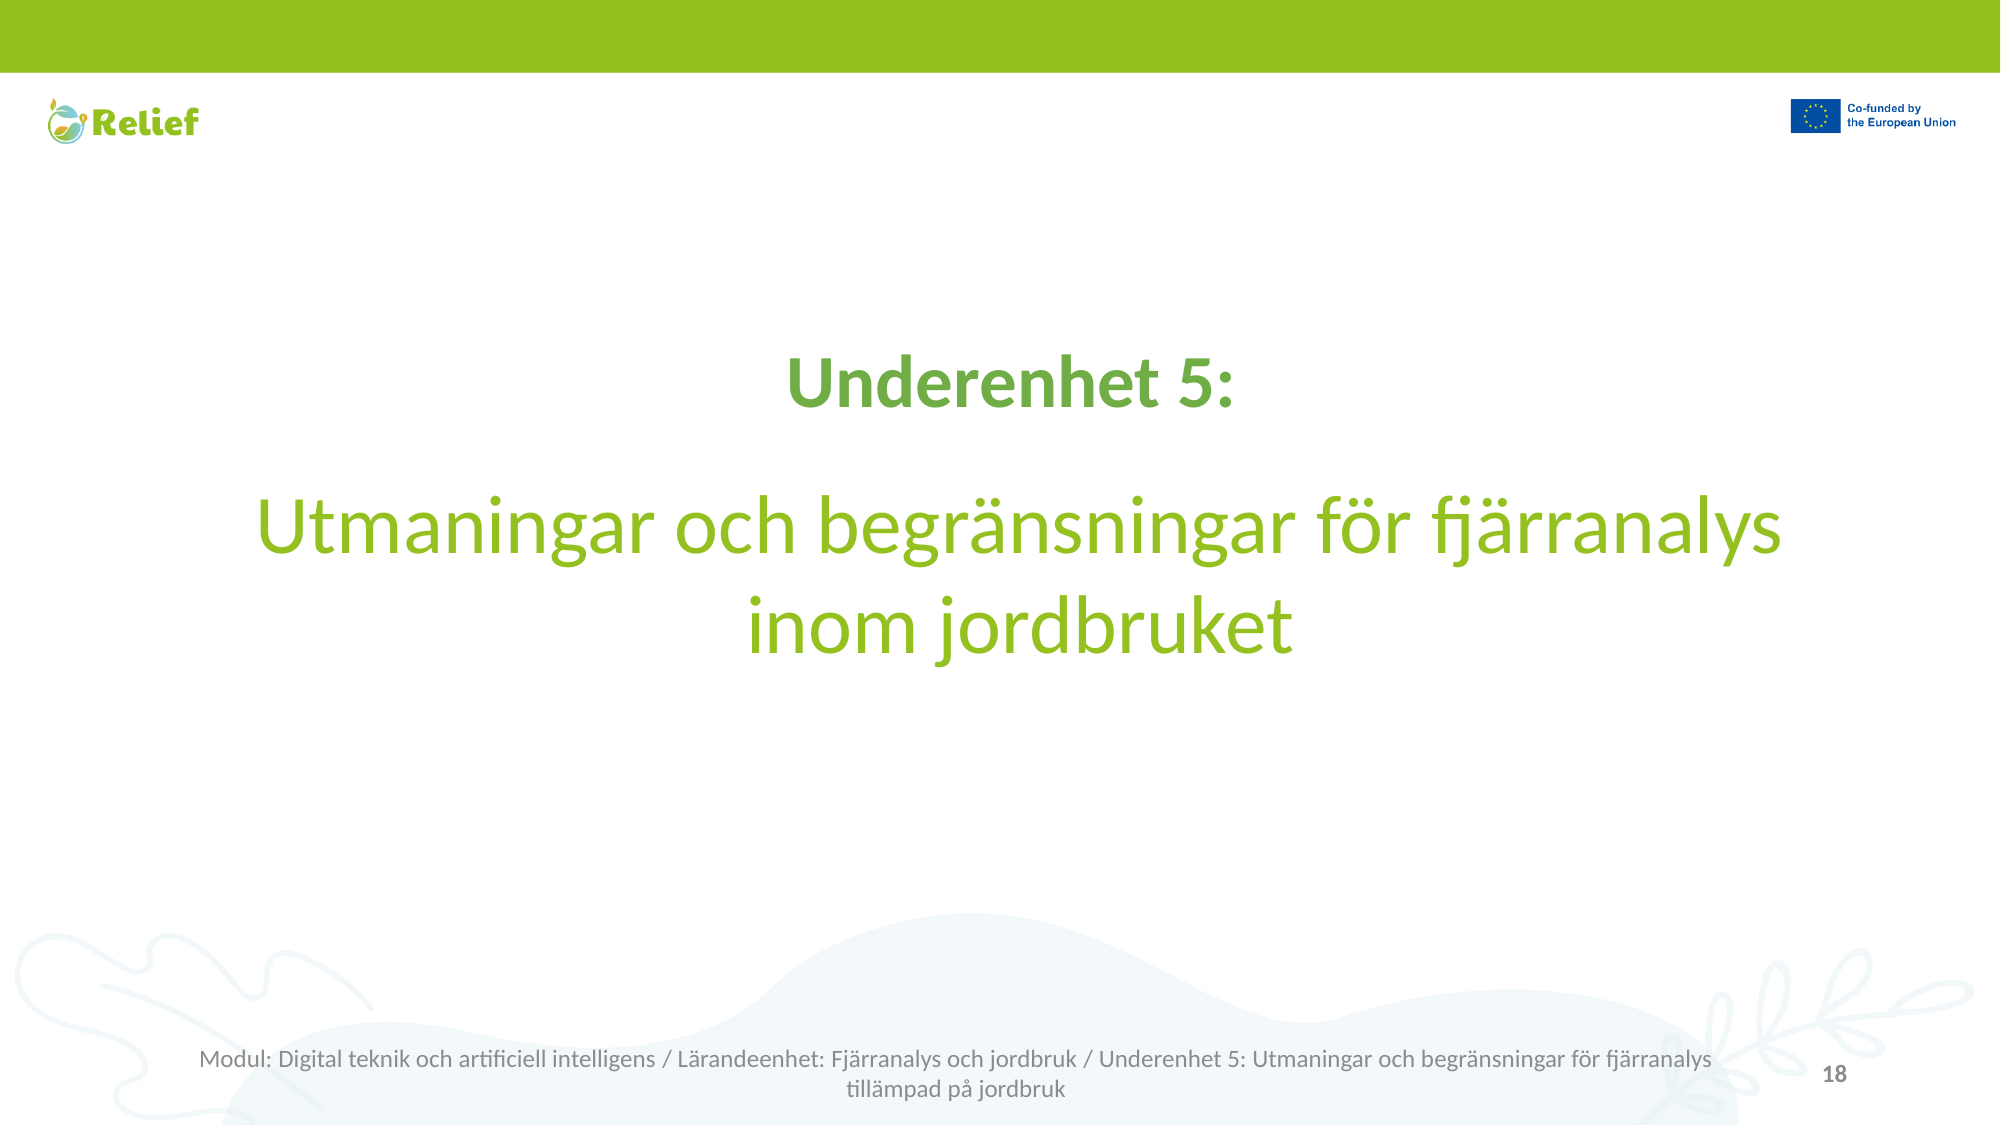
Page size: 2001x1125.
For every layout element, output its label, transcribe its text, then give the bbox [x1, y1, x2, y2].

footer Modul: Digital teknik och artificiell intelligens / Lärandeenhet: Fjärranalys och jordbruk / Underenhet 5: Utmaningar och begränsningar för fjärranalys tillämpad på jordbruk [137, 1023, 1775, 1122]
slide_number 18 [1787, 1042, 1863, 1103]
picture [0, 0, 2001, 1125]
text_box Underenhet 5: Utmaningar och begränsningar för fjärranalys inom jordbruket [163, 325, 1877, 678]
